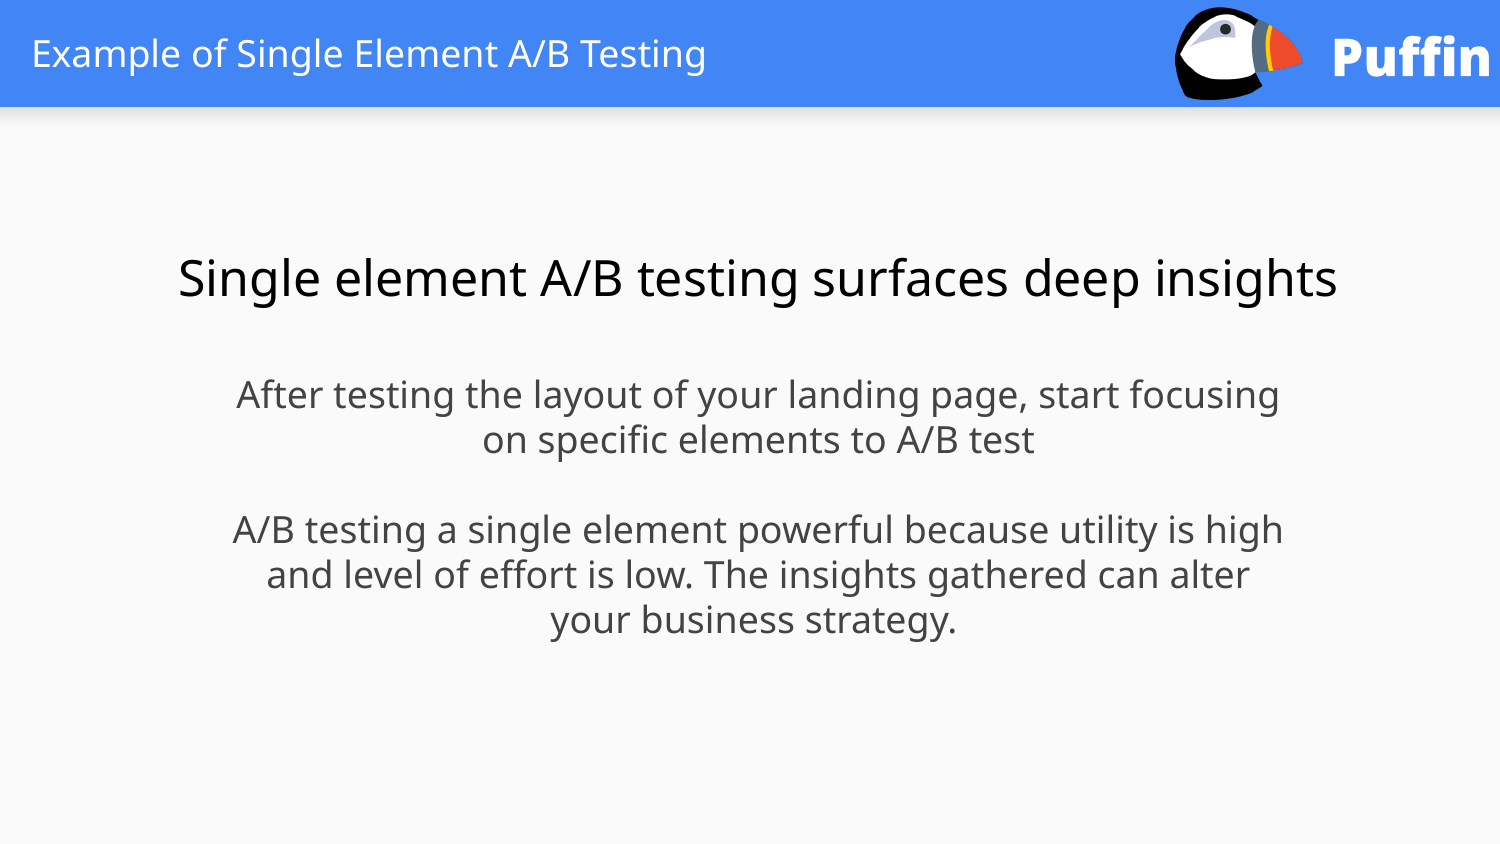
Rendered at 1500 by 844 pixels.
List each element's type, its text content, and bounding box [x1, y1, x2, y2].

text_box After testing the layout of your landing page, start focusing on specific elements to A/B test A/B testing a single element powerful because utility is high and level of effort is low. The insights gathered can alter your business strategy. [210, 356, 1308, 617]
title Example of Single Element A/B Testing [16, 2, 1464, 102]
picture [1174, 6, 1490, 102]
text_box Single element A/B testing surfaces deep insights [118, 231, 1400, 353]
